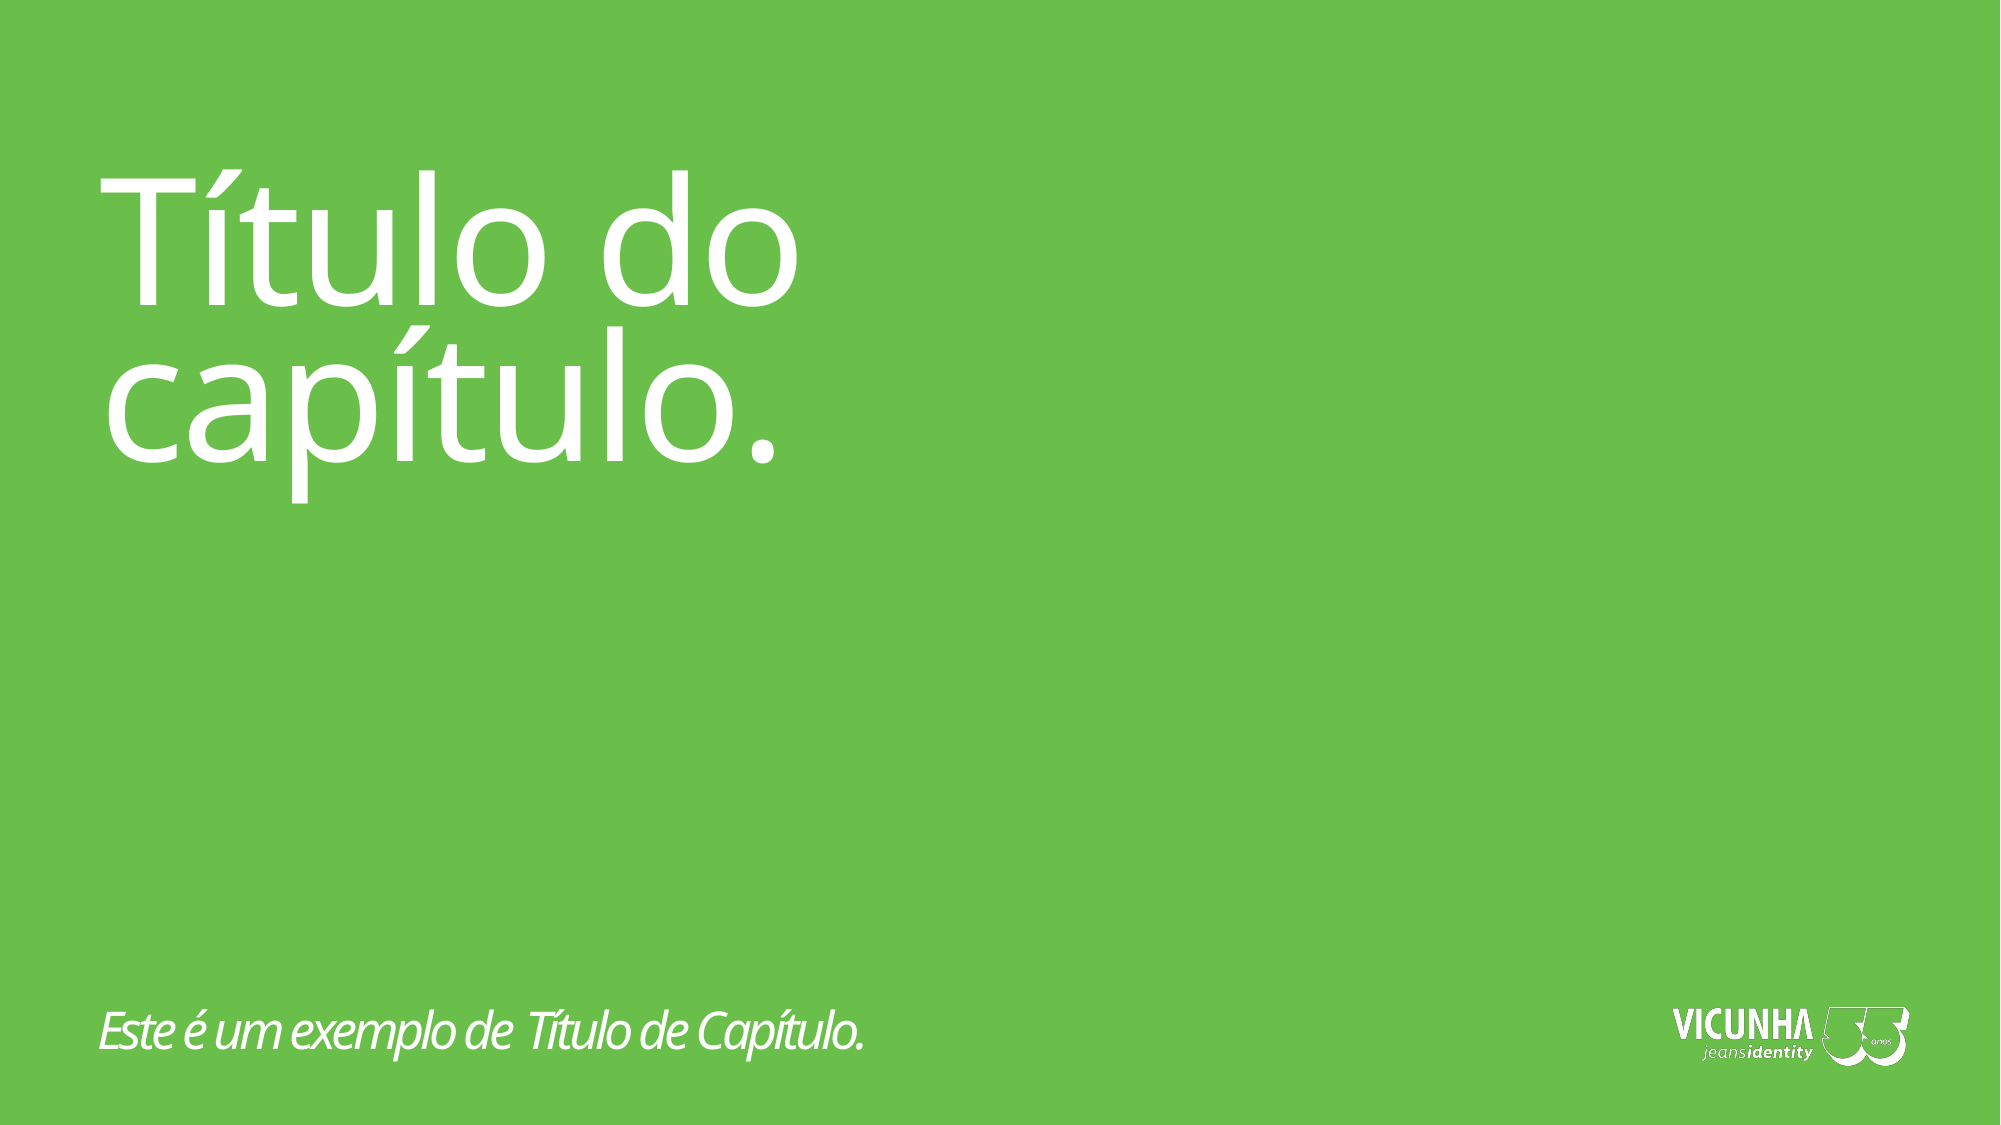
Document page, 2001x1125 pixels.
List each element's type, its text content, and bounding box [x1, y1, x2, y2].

picture [1672, 1007, 1910, 1066]
text_box Título do capítulo. [95, 180, 811, 502]
text_box Este é um exemplo de Título de Capítulo. [91, 1003, 875, 1066]
